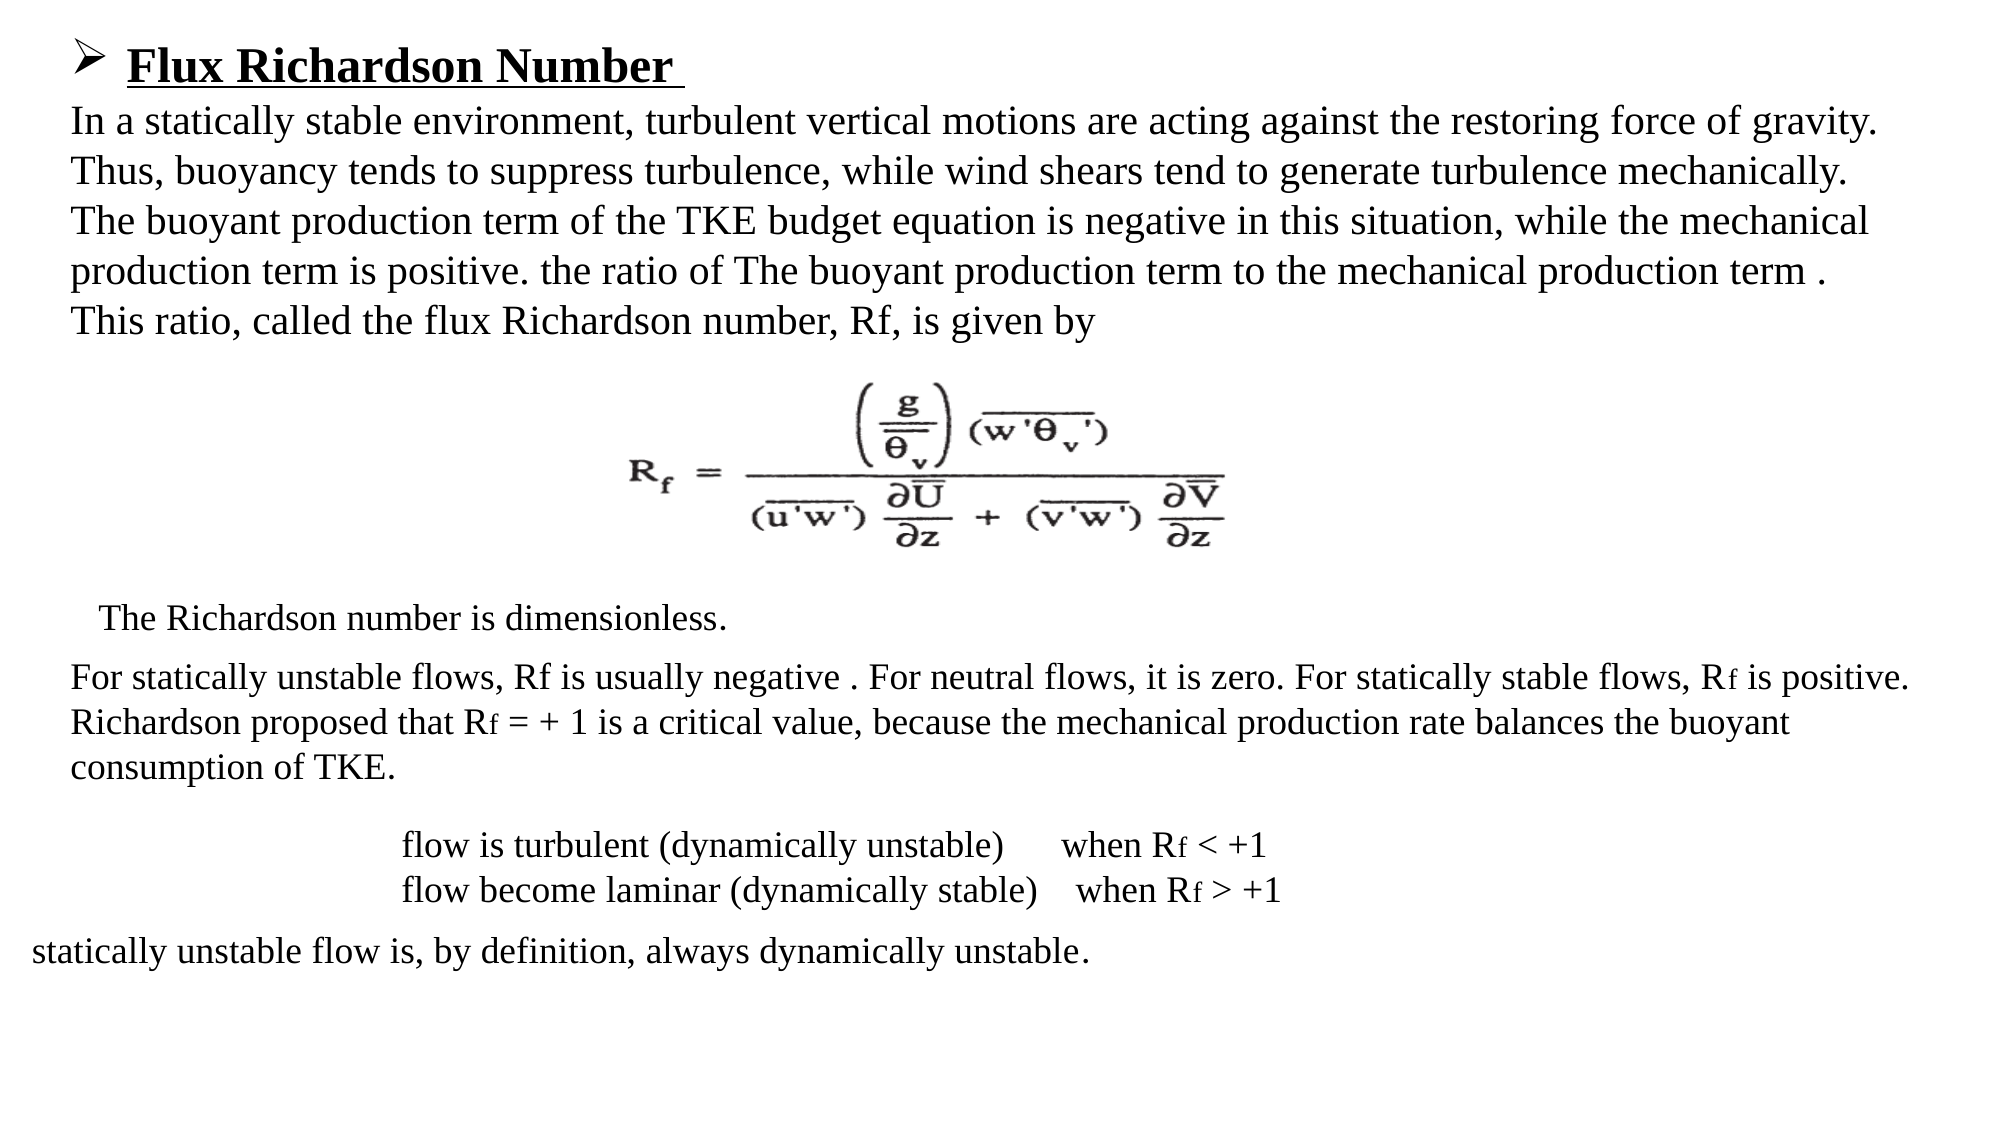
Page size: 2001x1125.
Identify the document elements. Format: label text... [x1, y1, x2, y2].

text_box For statically unstable flows, Rf is usually negative . For neutral flows, it is zero. For statically stable flows, Rf is positive. Richardson proposed that Rf = + 1 is a critical value, because the mechanical production rate balances the buoyant consumption of TKE. [55, 644, 1931, 795]
text_box flow is turbulent (dynamically unstable) when Rf < +1 flow become laminar (dynamically stable) when Rf > +1 [386, 812, 1794, 918]
text_box The Richardson number is dimensionless. [83, 585, 1001, 644]
text_box statically unstable flow is, by definition, always dynamically unstable. [17, 918, 1305, 979]
text_box Flux Richardson Number In a statically stable environment, turbulent vertical motions are acting against the restoring force of gravity. Thus, buoyancy tends to suppress turbulence, while wind shears tend to generate turbulence mechanically. The buoyant production term of the TKE budget equation is negative in this situation, while the mechanical production term is positive. the ratio of The buoyant production term to the mechanical production term . This ratio, called the flux Richardson number, Rf, is given by [55, 25, 1914, 350]
picture [582, 357, 1254, 581]
